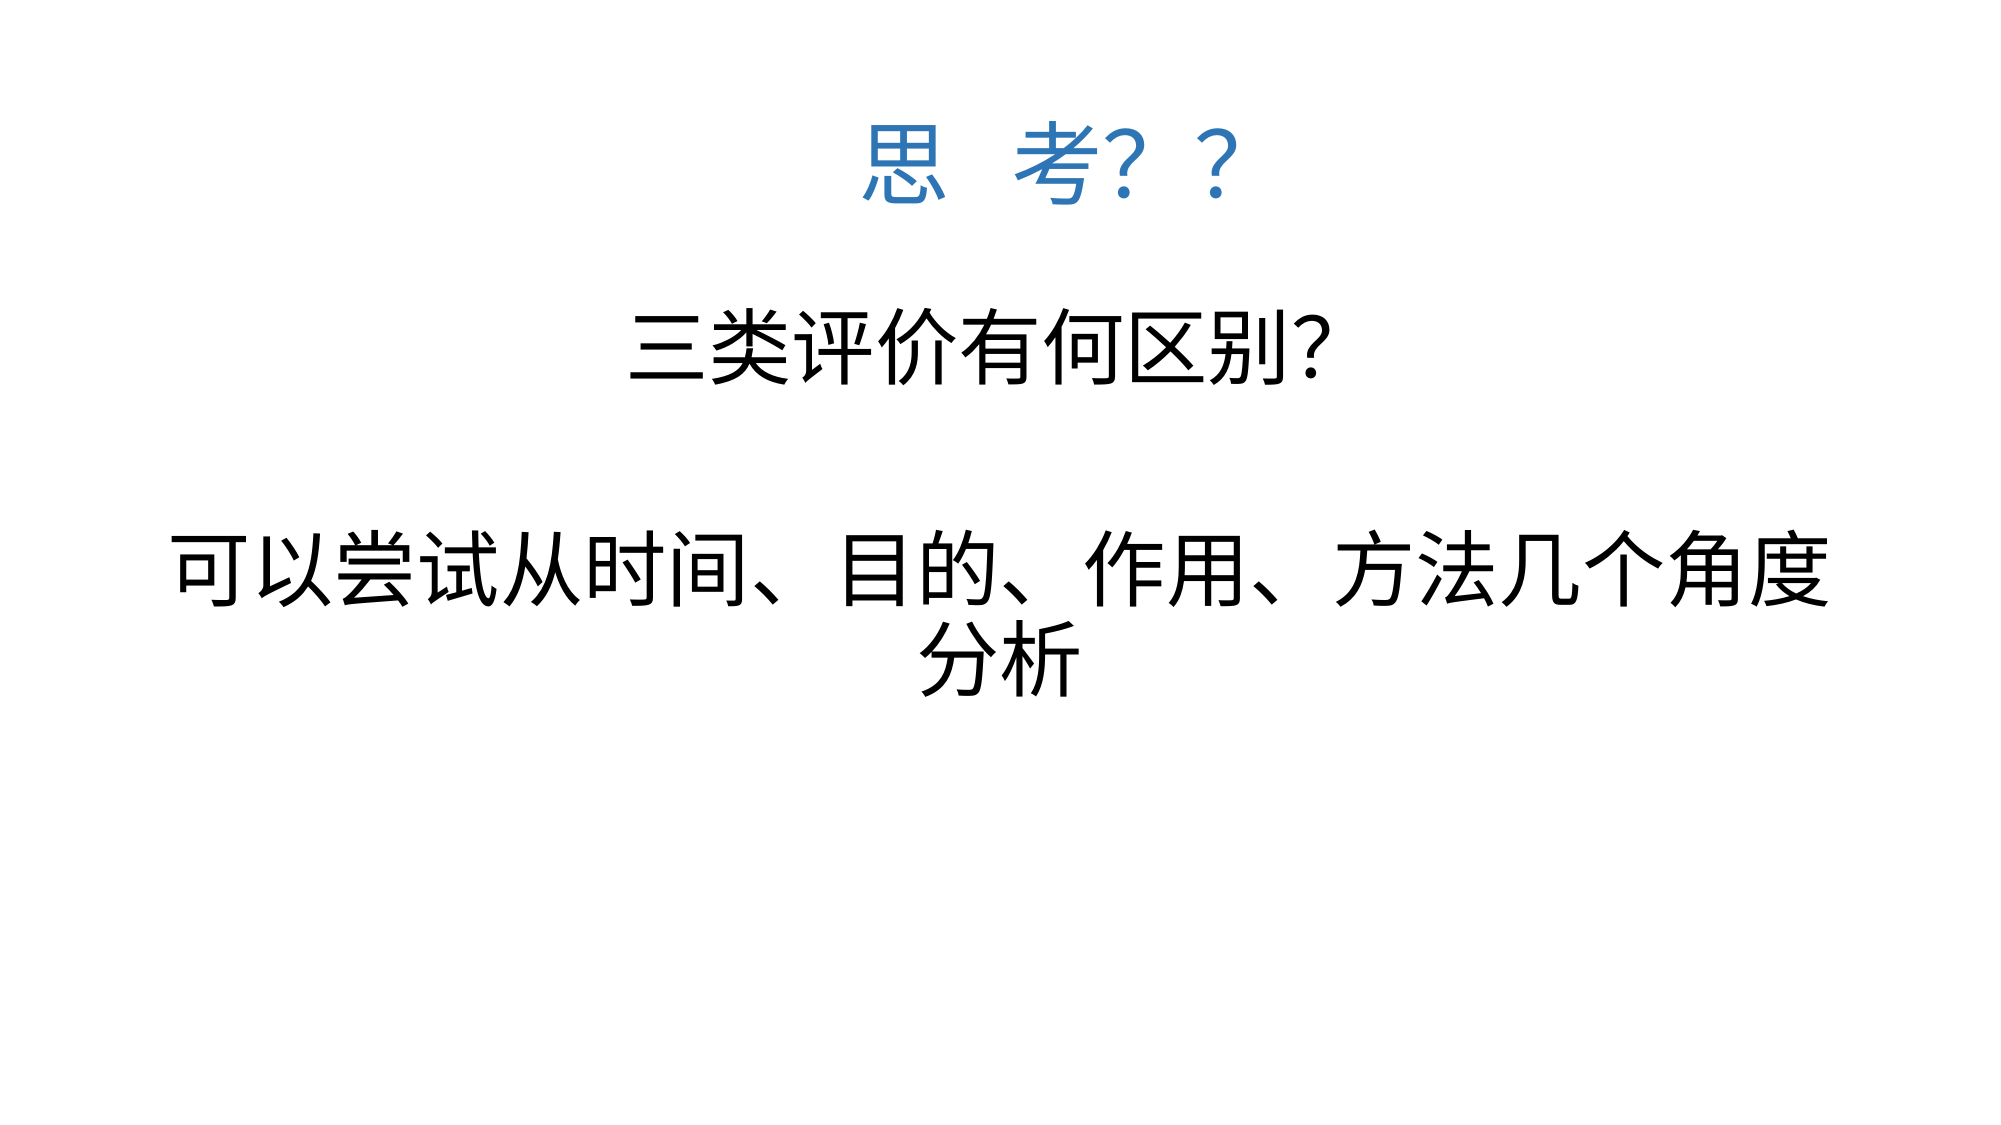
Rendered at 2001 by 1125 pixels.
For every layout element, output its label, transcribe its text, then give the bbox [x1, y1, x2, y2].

title 思 考？？ [137, 59, 1863, 278]
list 三类评价有何区别？ 可以尝试从时间、目的、作用、方法几个角度分析 [137, 299, 1863, 1014]
